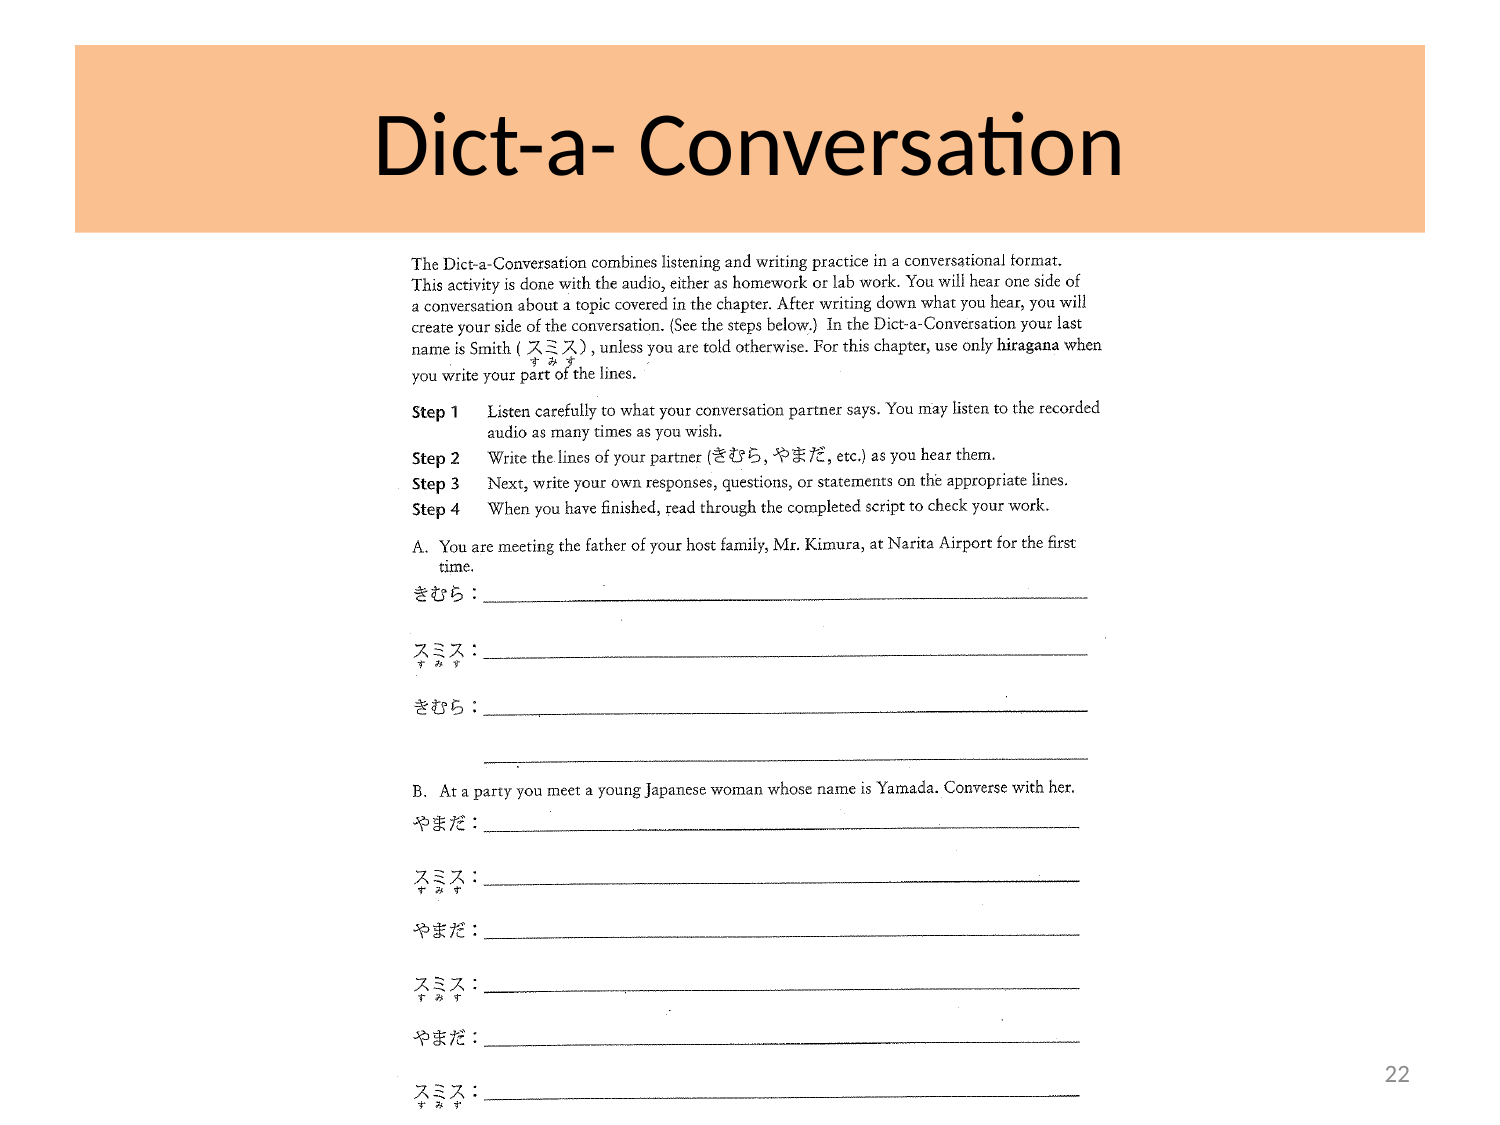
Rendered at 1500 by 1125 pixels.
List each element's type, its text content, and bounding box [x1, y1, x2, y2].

slide_number 22 [1116, 1042, 1425, 1103]
title Dict-a- Conversation [75, 45, 1425, 233]
picture [395, 254, 1111, 1125]
